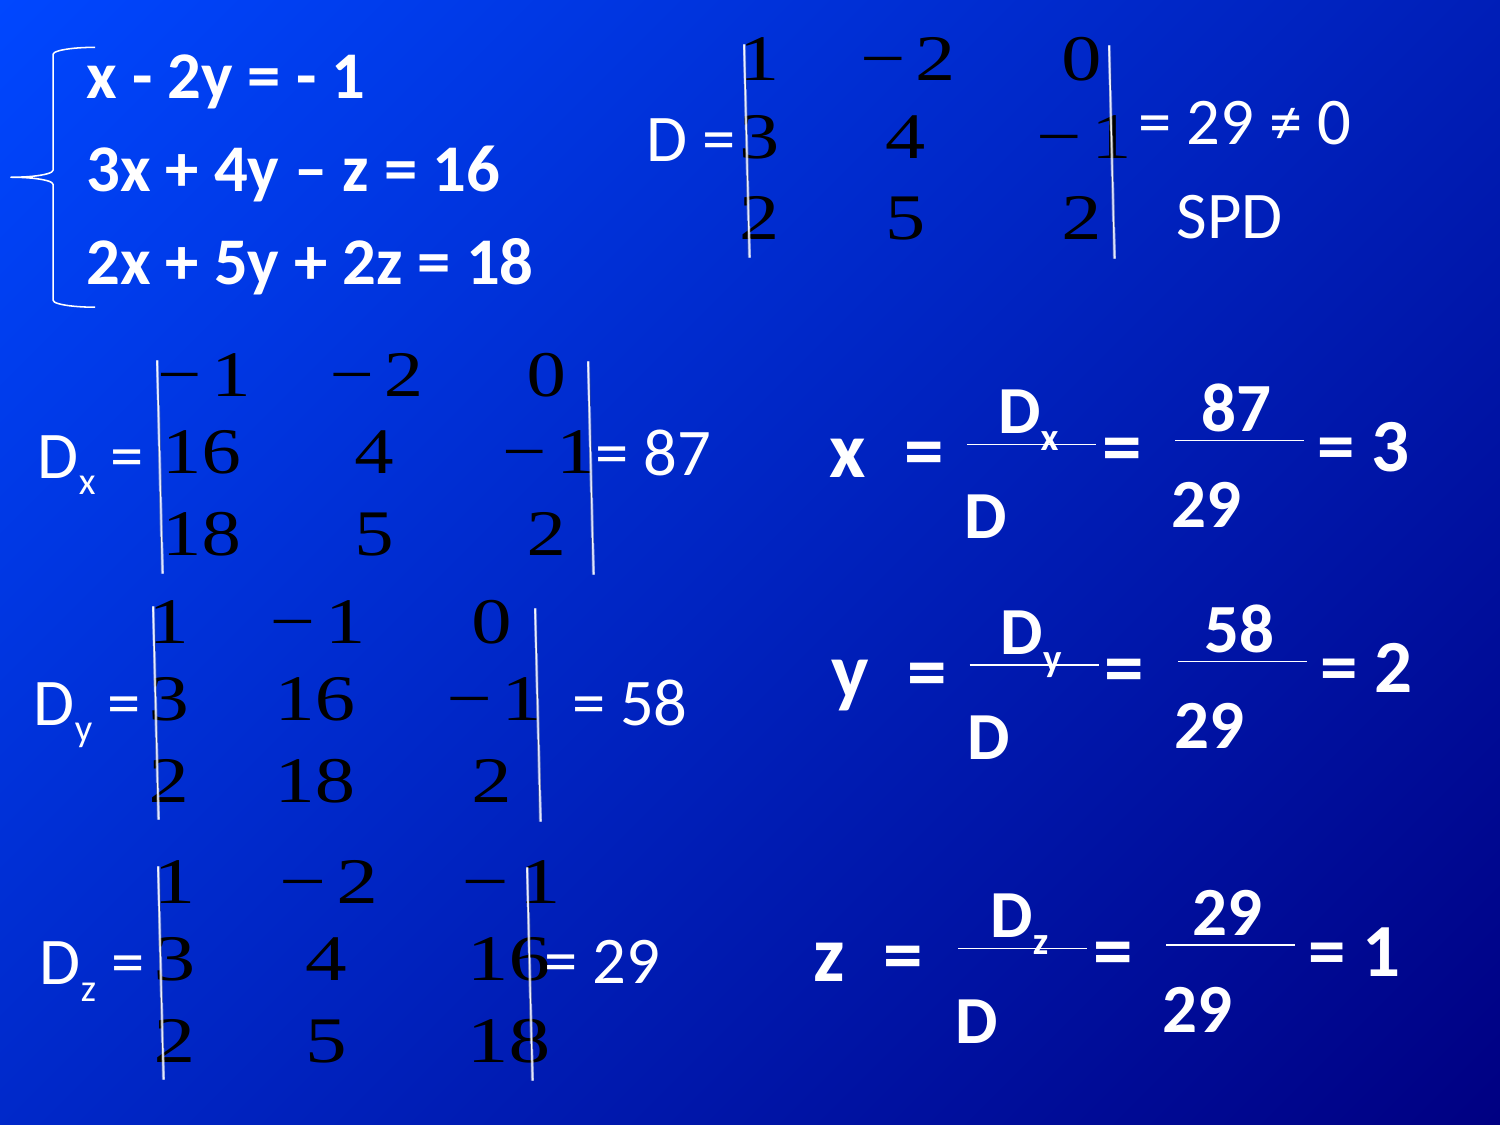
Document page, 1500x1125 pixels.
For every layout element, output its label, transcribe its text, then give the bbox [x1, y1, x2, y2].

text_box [151, 339, 596, 575]
text_box = 29 ≠ 0 SPD [1021, 70, 1454, 338]
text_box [1005, 859, 1309, 1125]
text_box x - 2y = - 1 3x + 4y – z = 16 2x + 5y + 2z = 18 [71, 23, 567, 320]
text_box Dy = [0, 650, 143, 777]
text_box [148, 585, 542, 822]
text_box = 2 [1324, 610, 1455, 736]
text_box = 1 [1313, 893, 1443, 1020]
text_box = 58 [546, 651, 720, 778]
text_box Dx = [0, 404, 146, 530]
text_box = 3 [1323, 389, 1452, 516]
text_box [796, 862, 1001, 1125]
text_box [10, 47, 71, 307]
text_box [808, 579, 1013, 847]
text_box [1017, 575, 1320, 843]
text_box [153, 845, 562, 1082]
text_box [1014, 354, 1318, 576]
text_box = 29 [566, 909, 692, 1035]
text_box D = [578, 87, 733, 214]
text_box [738, 23, 1132, 259]
text_box = 87 [601, 401, 744, 528]
text_box Dz = [0, 910, 148, 1037]
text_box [806, 358, 1010, 579]
